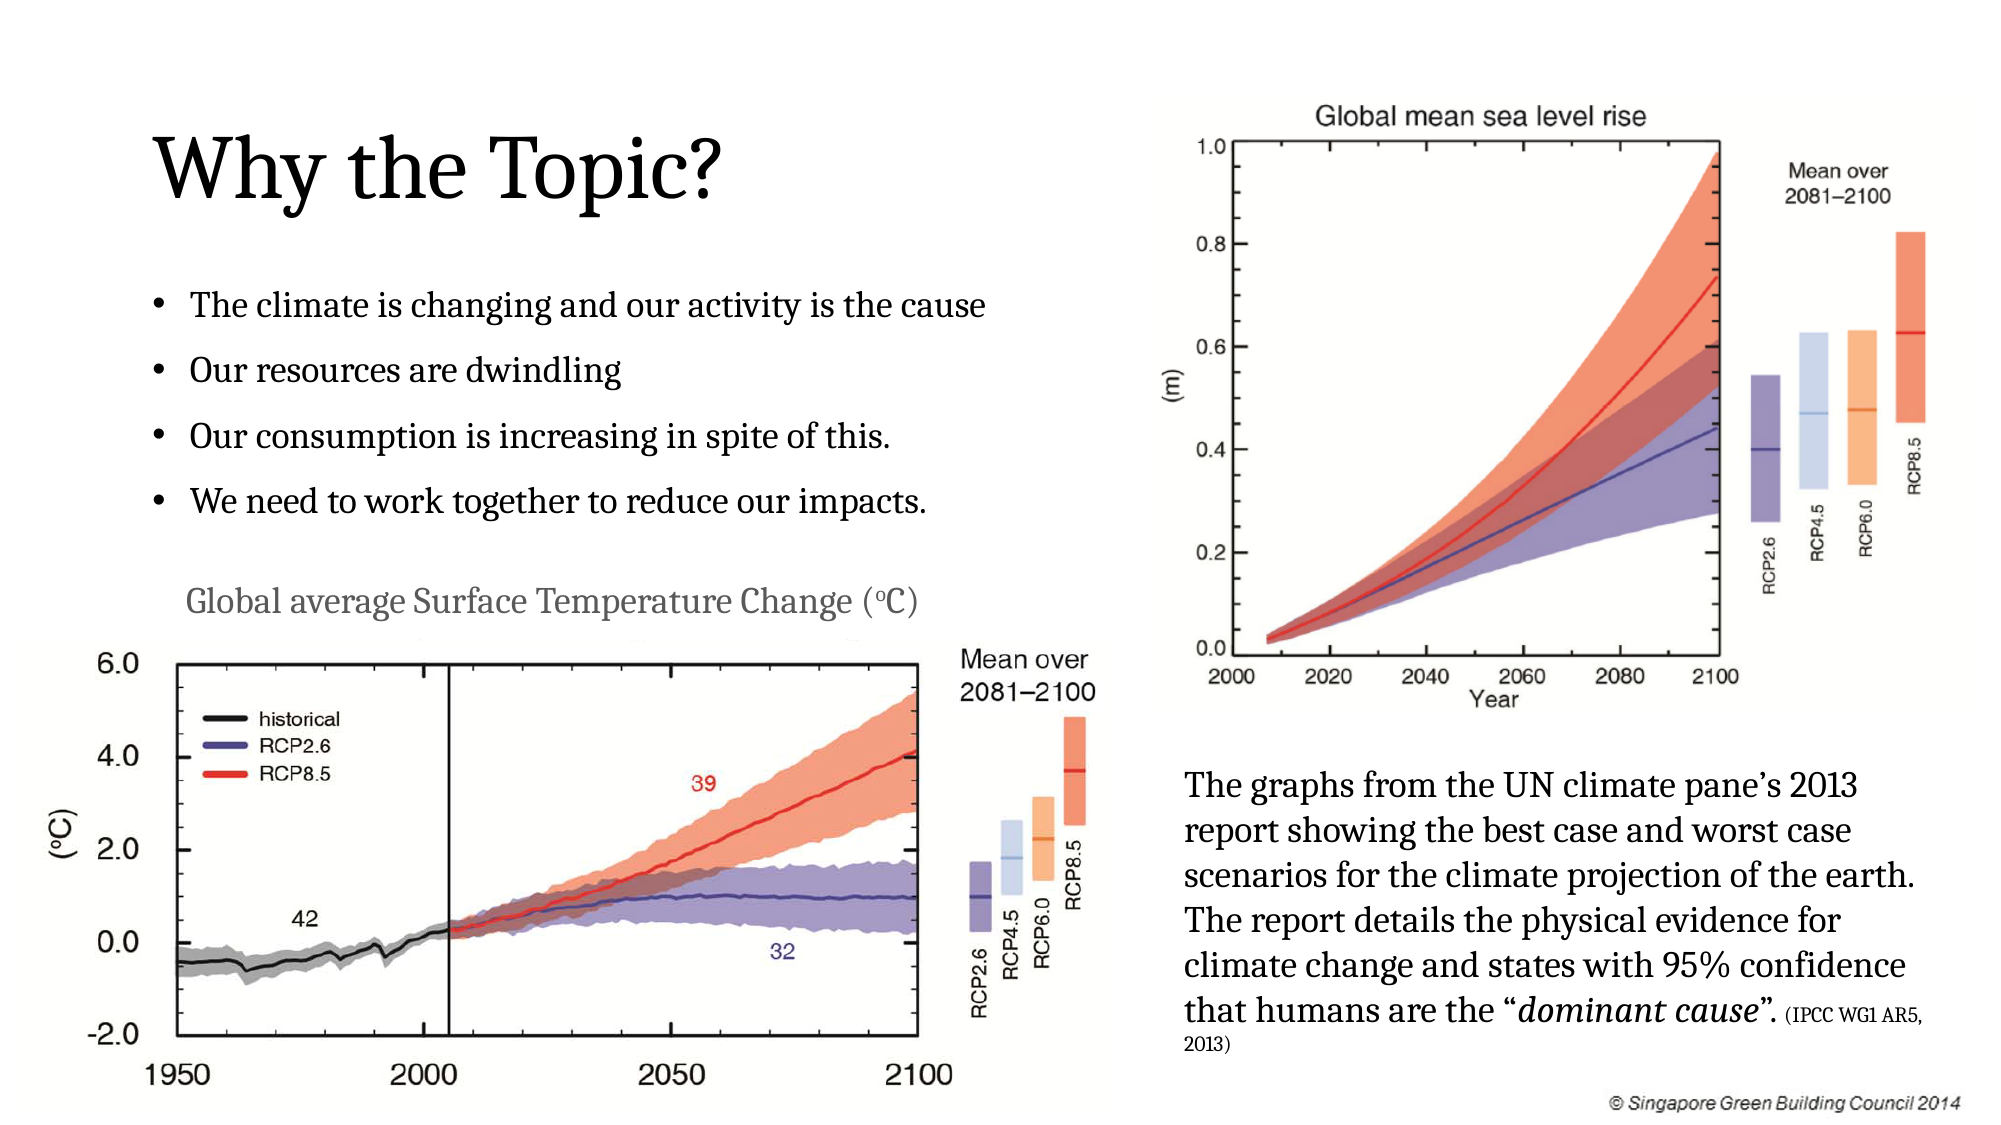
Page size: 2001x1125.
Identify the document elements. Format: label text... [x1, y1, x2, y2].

text_box The graphs from the UN climate pane’s 2013 report showing the best case and worst case scenarios for the climate projection of the earth. The report details the physical evidence for climate change and states with 95% confidence that humans are the “dominant cause”. (IPCC WG1 AR5, 2013) [1169, 752, 1974, 1064]
picture [1150, 85, 2000, 727]
picture [18, 639, 1111, 1111]
list The climate is changing and our activity is the cause Our resources are dwindling Our consumption is increasing in spite of this. We need to work together to reduce our impacts. [137, 277, 1111, 639]
text_box Global average Surface Temperature Change (oC) [171, 568, 935, 628]
picture [1519, 1088, 2000, 1125]
title Why the Topic? [137, 59, 1863, 278]
